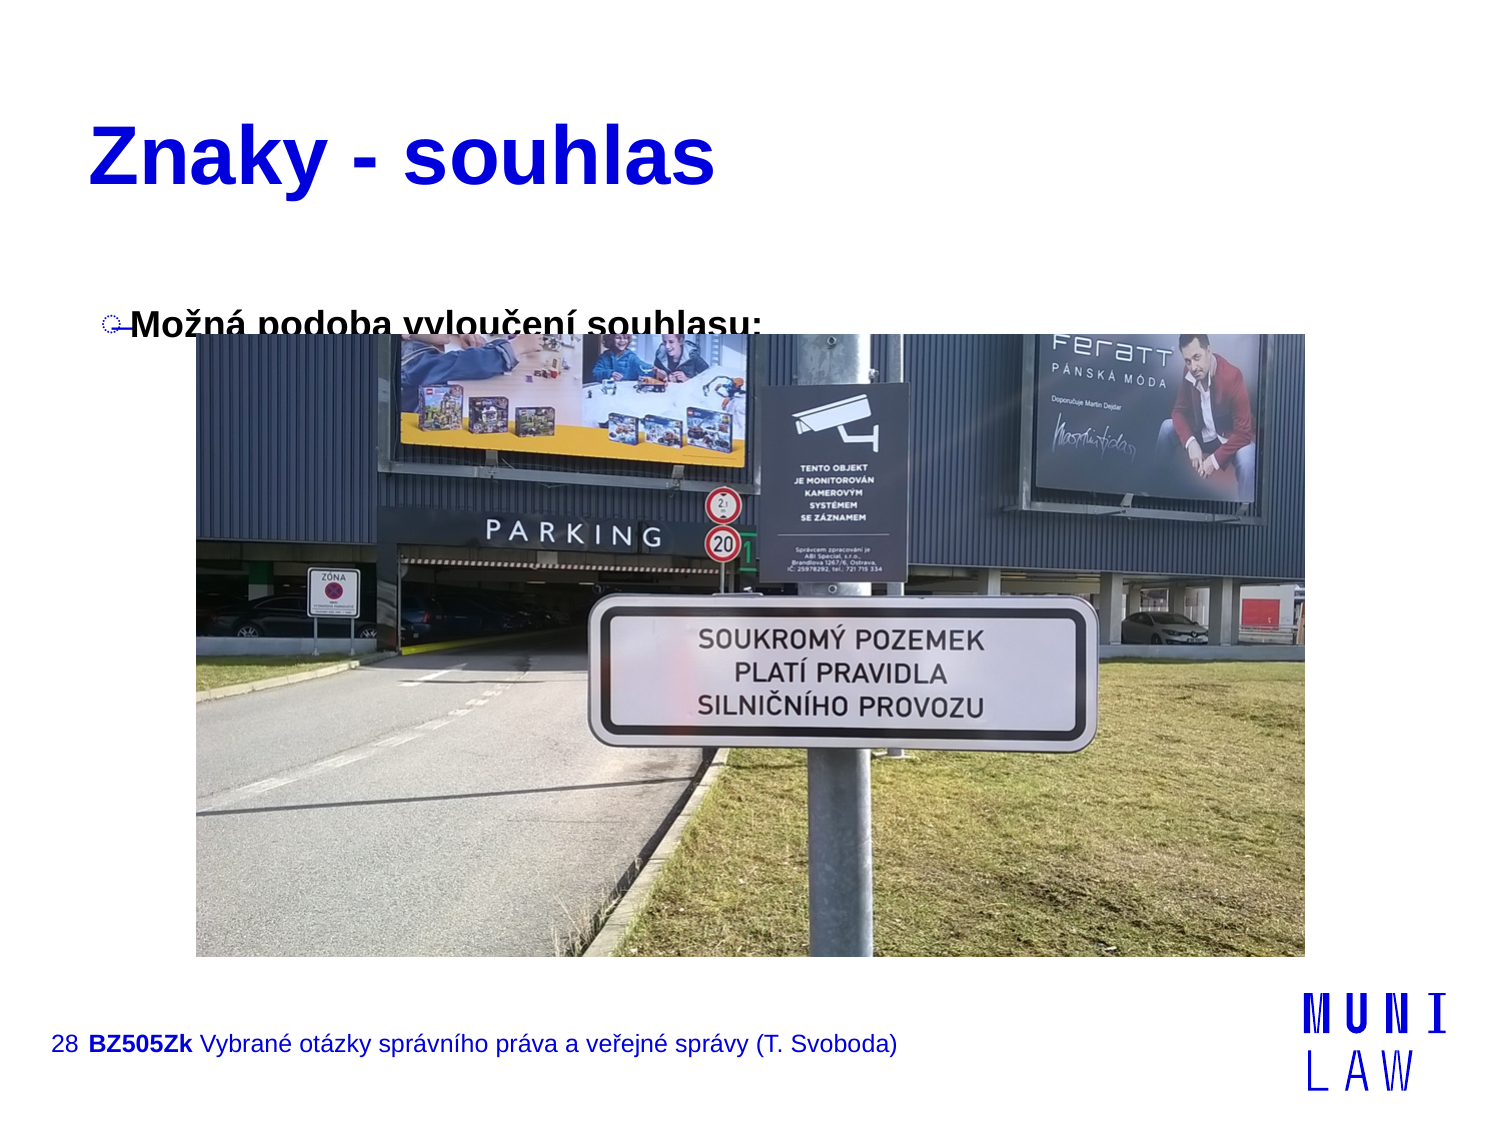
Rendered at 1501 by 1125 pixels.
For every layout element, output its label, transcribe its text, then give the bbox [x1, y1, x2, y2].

title Znaky - souhlas [88, 118, 1412, 193]
slide_number 28 [50, 1021, 82, 1063]
footer BZ505Zk Vybrané otázky správního práva a veřejné správy (T. Svoboda) [88, 1021, 1064, 1063]
list Možná podoba vyloučení souhlasu: [88, 277, 1412, 957]
picture [195, 334, 1305, 957]
